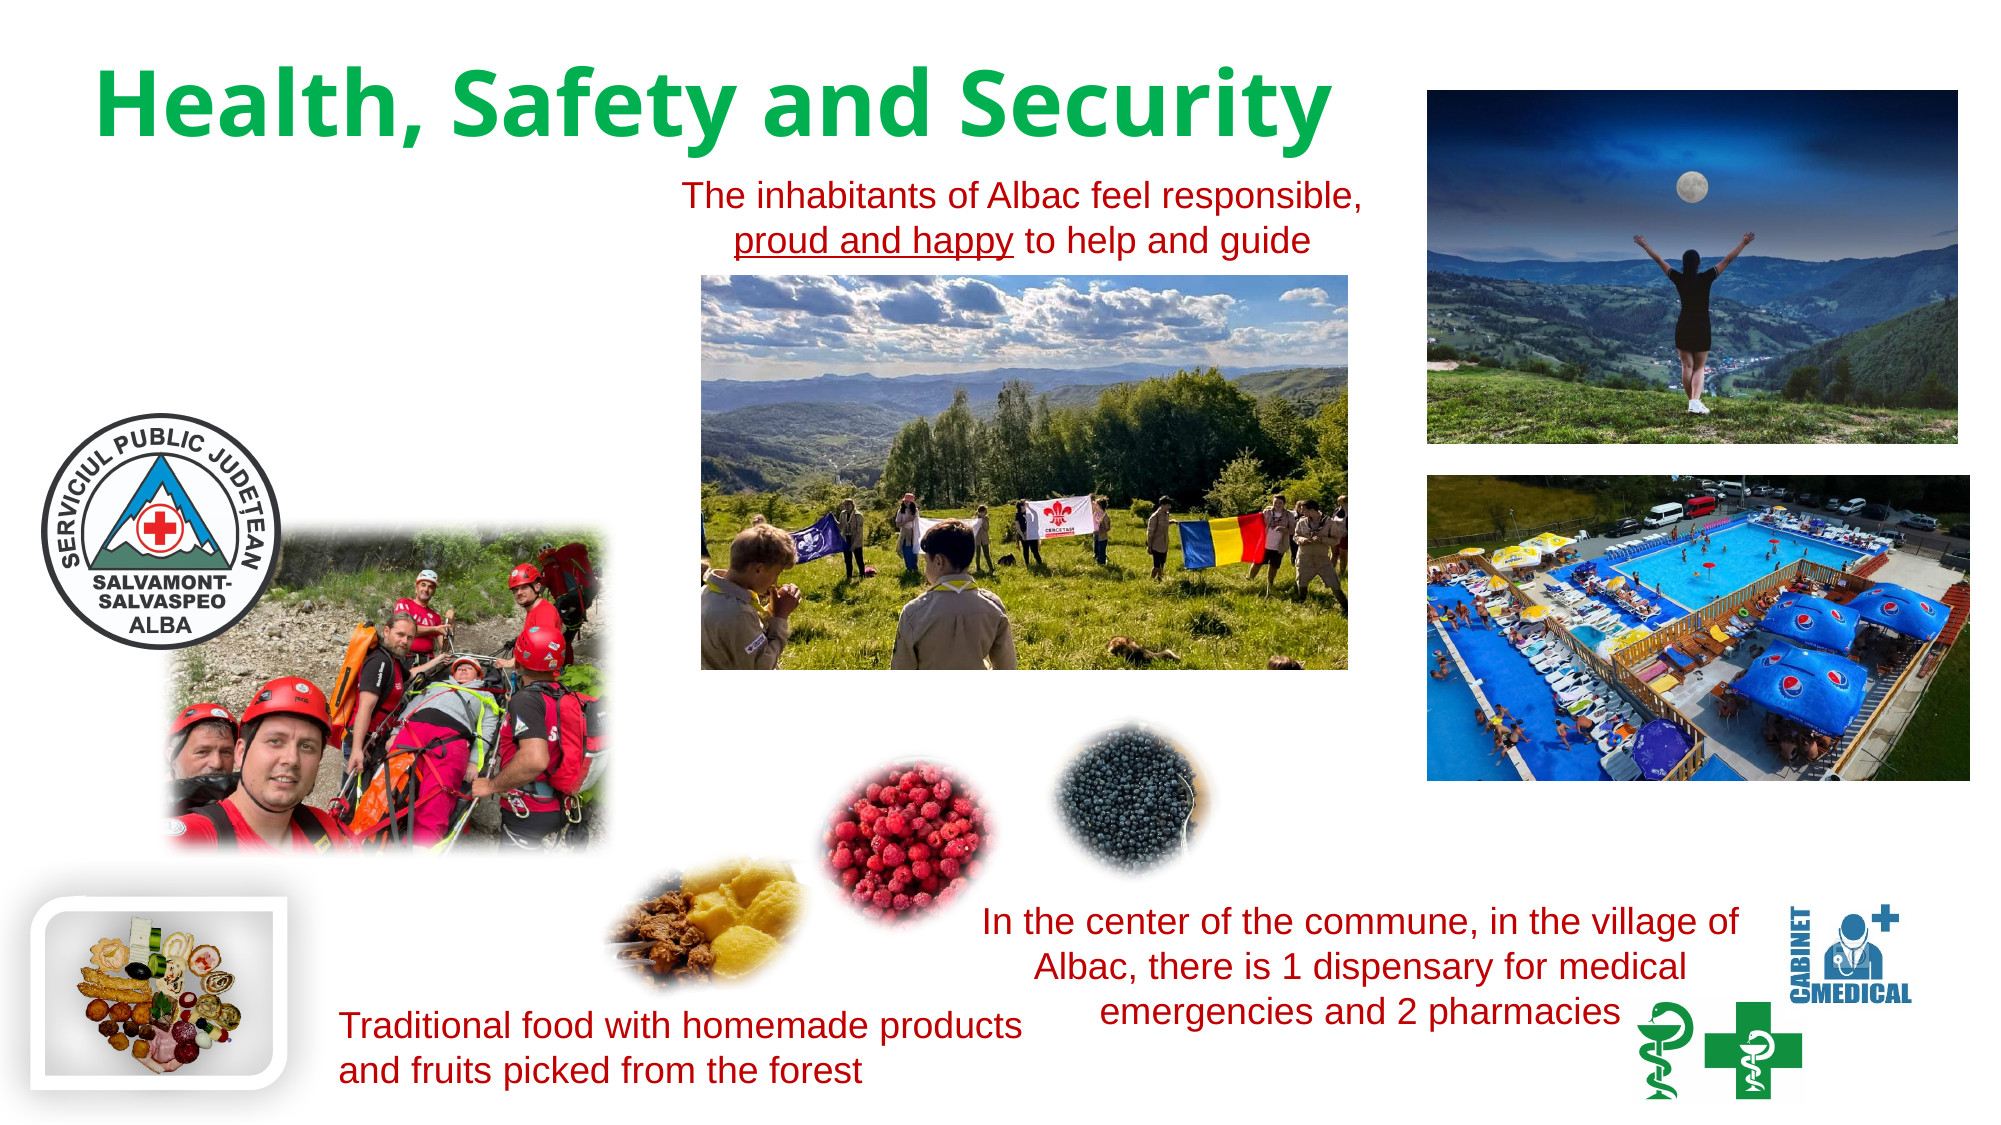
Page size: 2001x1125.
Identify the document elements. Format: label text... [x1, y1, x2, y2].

picture [1427, 475, 1970, 781]
picture [1427, 90, 1958, 444]
text_box In the center of the commune, in the village of Albac, there is 1 dispensary for medical emergencies and 2 pharmacies [922, 889, 1785, 1040]
picture [1038, 707, 1229, 887]
title Health, Safety and Security [77, 33, 1923, 181]
picture [37, 903, 281, 1083]
picture [41, 199, 1011, 1042]
picture [701, 275, 1348, 670]
text_box The inhabitants of Albac feel responsible, proud and happy to help and guide [659, 163, 1386, 269]
picture [1632, 888, 1916, 1104]
text_box Traditional food with homemade products and fruits picked from the forest [323, 993, 1039, 1099]
